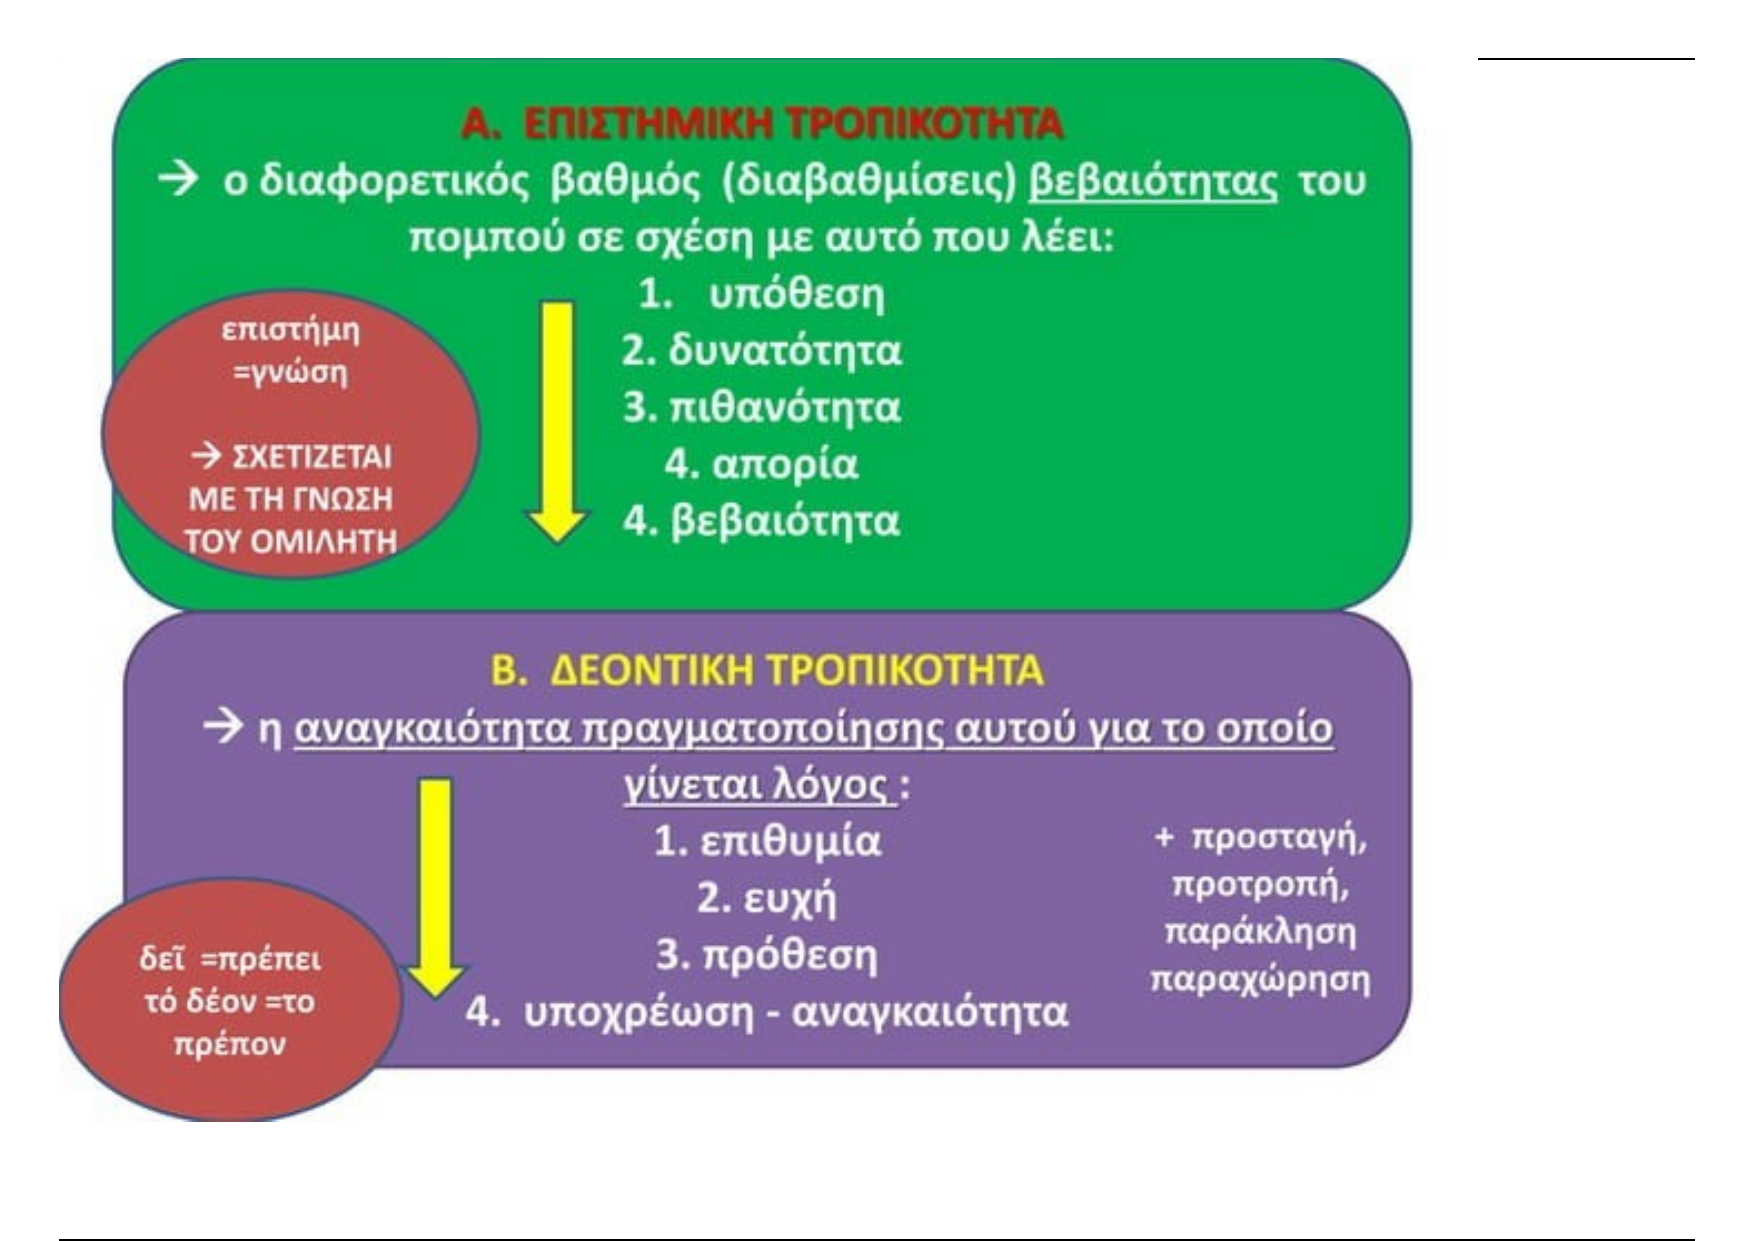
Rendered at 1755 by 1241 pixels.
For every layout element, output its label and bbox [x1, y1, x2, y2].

picture [58, 58, 1479, 1123]
